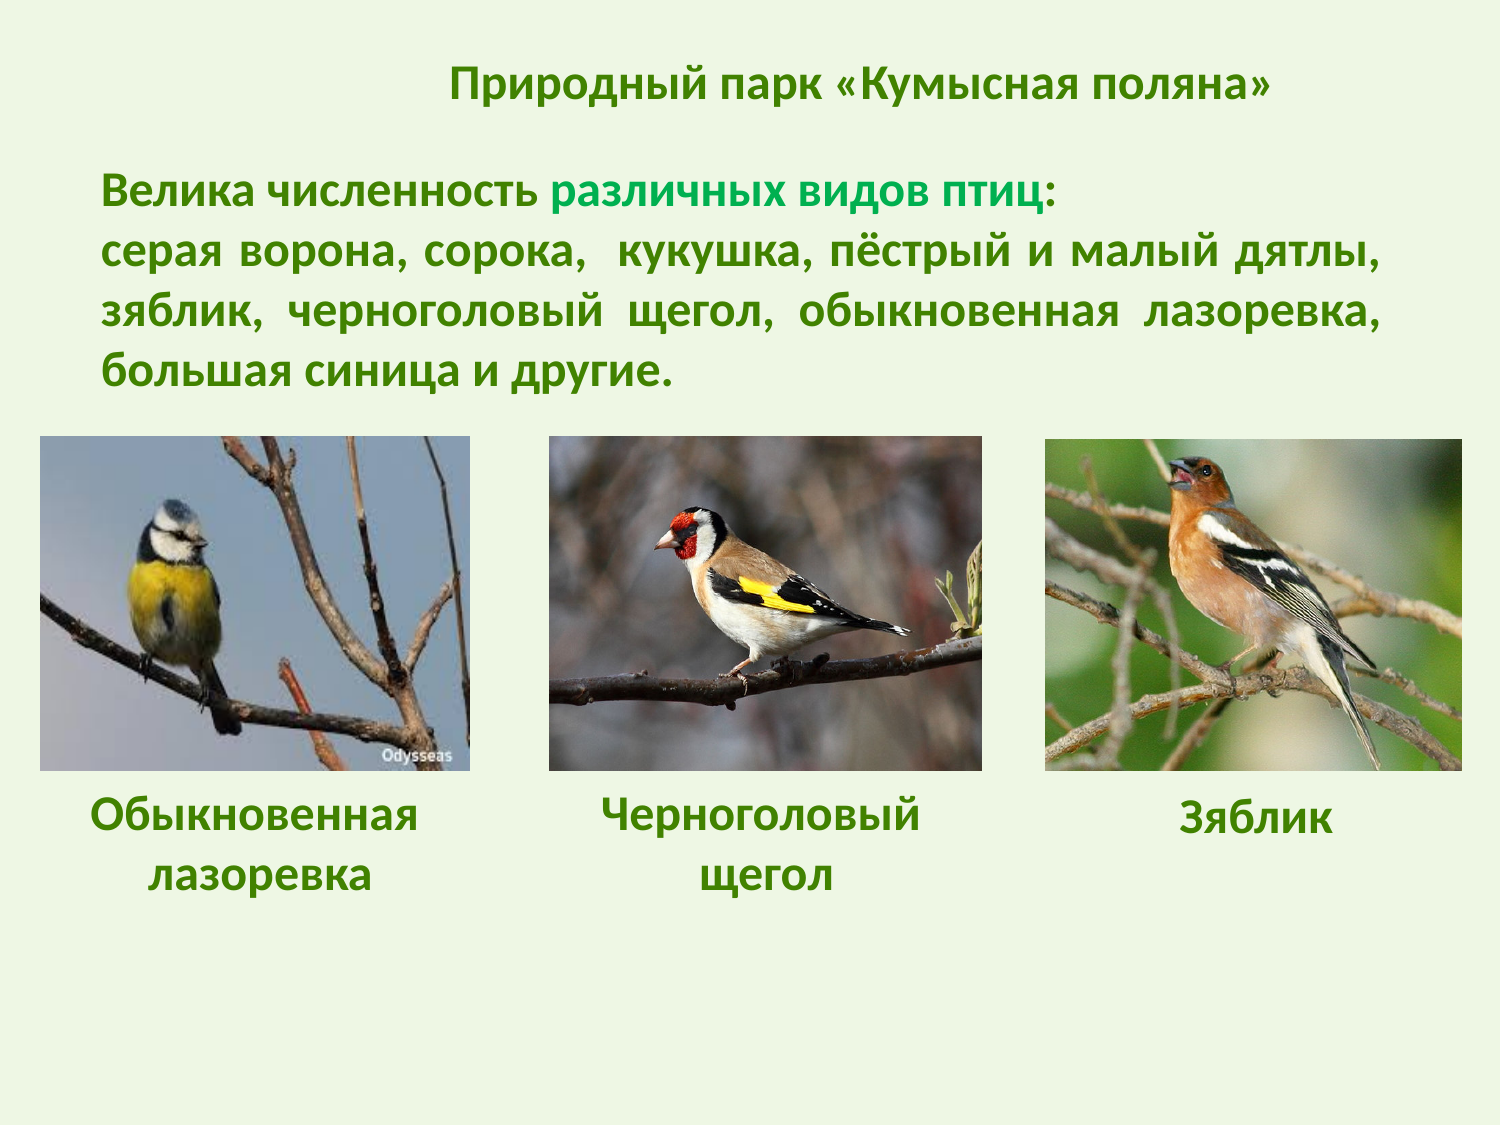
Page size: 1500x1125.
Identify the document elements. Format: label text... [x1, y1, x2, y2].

picture [548, 436, 982, 771]
text_box Природный парк «Кумысная поляна» [434, 42, 1291, 118]
text_box Велика численность различных видов птиц: серая ворона, сорока, кукушка, пёстрый и малый дятлы, зяблик, черноголовый щегол, обыкновенная лазоревка, большая синица и другие. [86, 148, 1398, 404]
picture [1045, 439, 1462, 771]
text_box Обыкновенная лазоревка [75, 779, 435, 908]
text_box Зяблик [1164, 779, 1348, 851]
picture [39, 436, 470, 771]
text_box Черноголовый щегол [547, 777, 975, 908]
